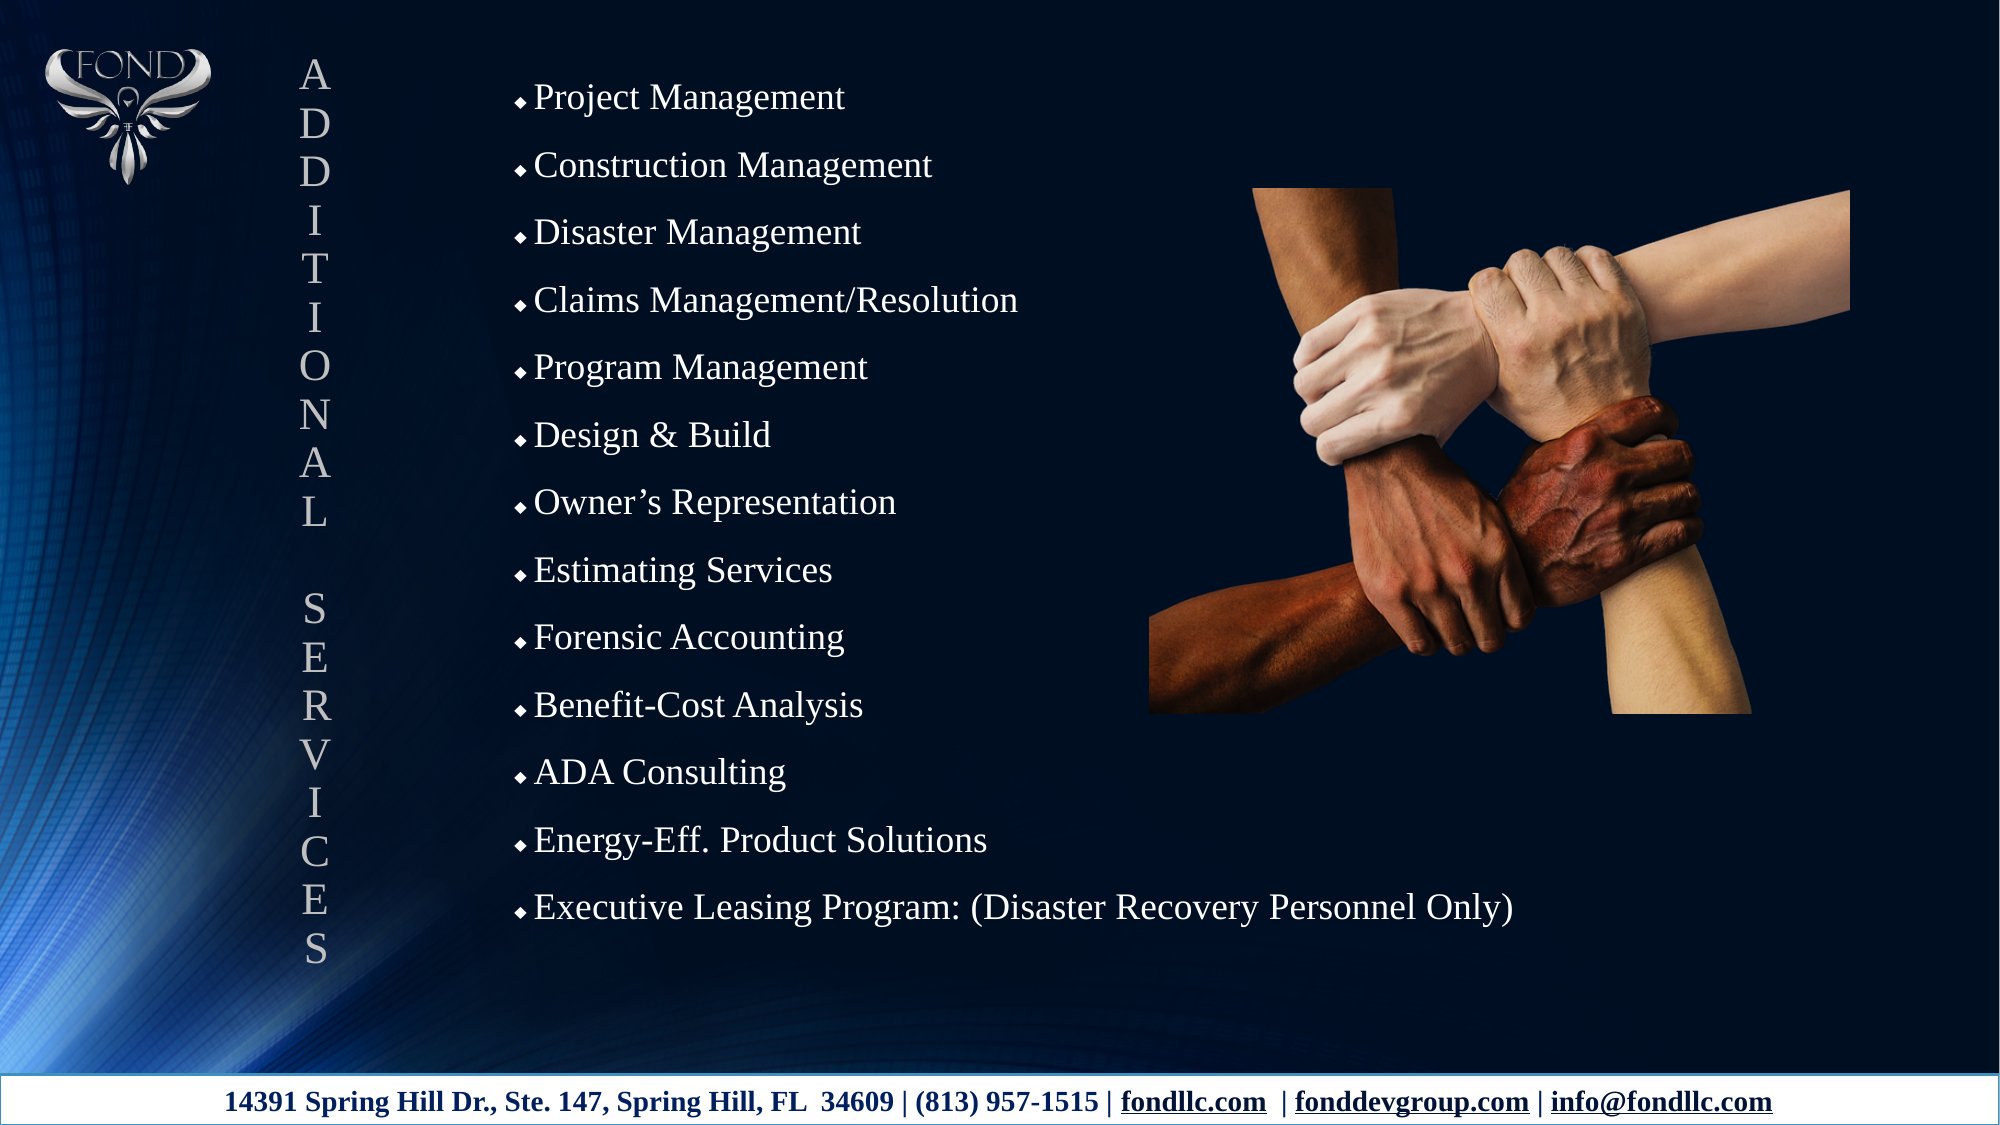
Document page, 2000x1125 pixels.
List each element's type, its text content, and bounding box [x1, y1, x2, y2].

title ADD I T I O N A L SERV I CES [274, 35, 358, 981]
picture [0, 0, 2000, 1073]
text_box 14391 Spring Hill Dr., Ste. 147, Spring Hill, FL 34609 | (813) 957-1515 | fondllc.com | fonddevgroup.com | info@fondllc.com [0, 1074, 1997, 1125]
text_box [0, 1073, 2000, 1125]
text_box ¨ Project Management ¨ Construction Management ¨ Disaster Management ¨ Claims Management/Resolution ¨ Program Management ¨ Design & Build ¨ Owner’s Representation ¨ Estimating Services ¨ Forensic Accounting ¨ Benefit-Cost Analysis ¨ ADA Consulting ¨ Energy-Eff. Product Solutions ¨ Executive Leasing Program: (Disaster Recovery Personnel Only) [499, 42, 1612, 965]
